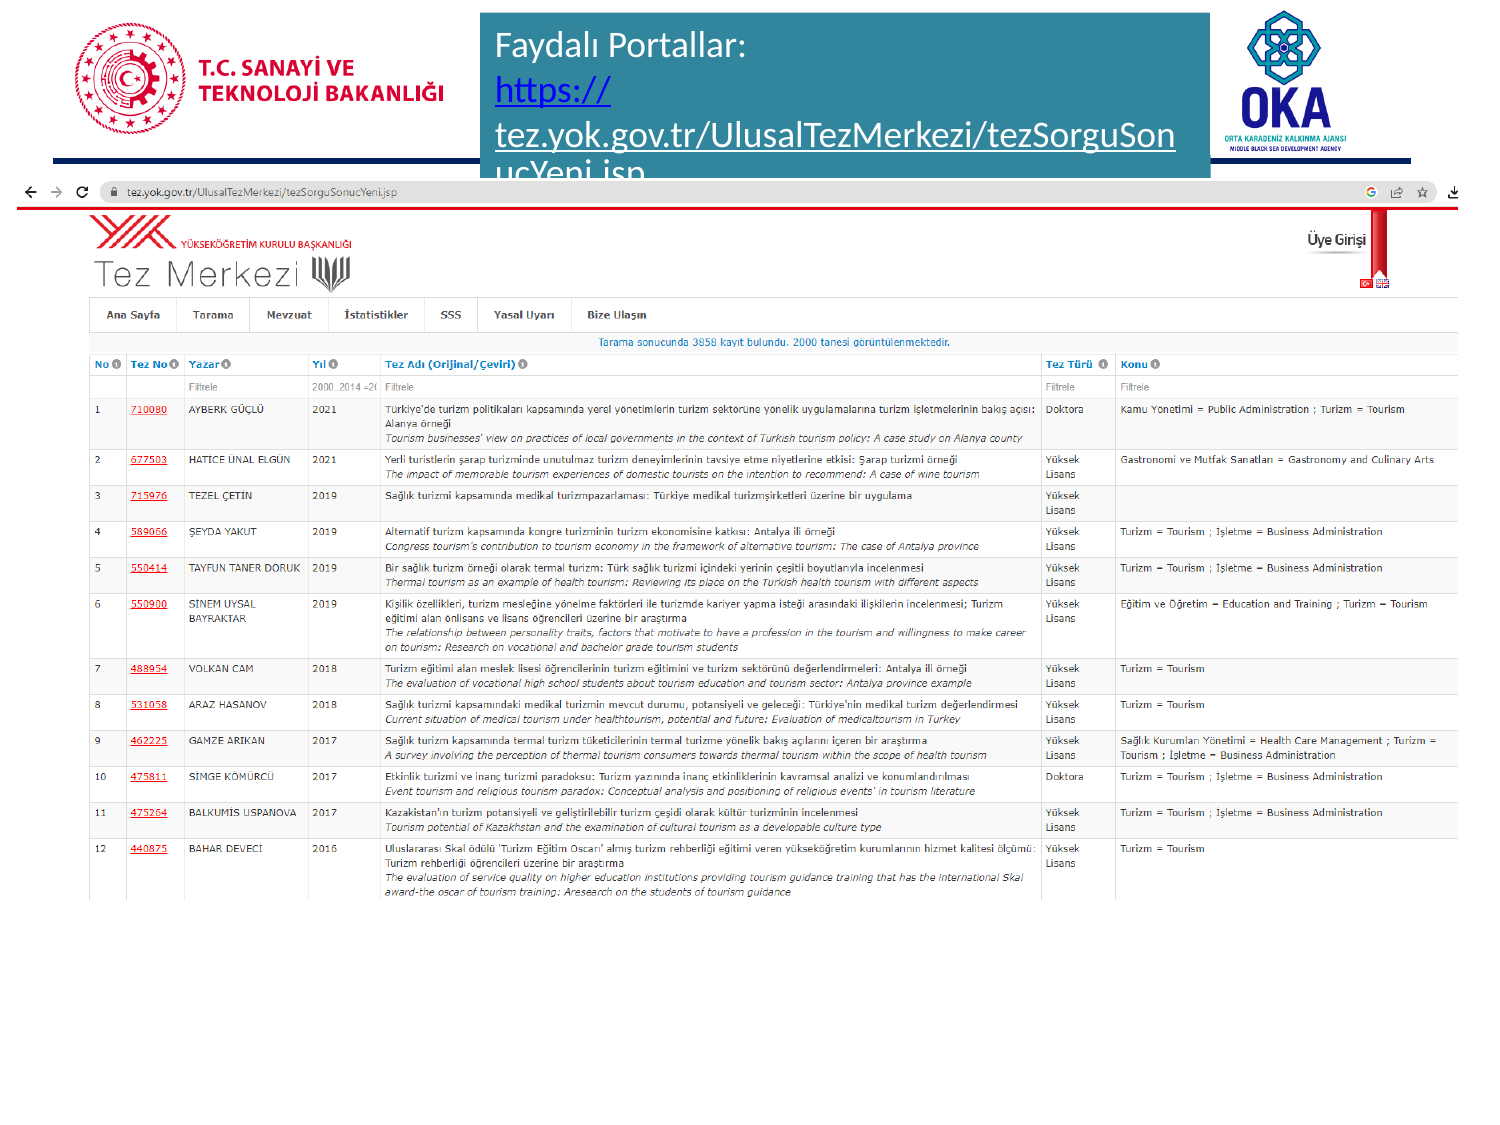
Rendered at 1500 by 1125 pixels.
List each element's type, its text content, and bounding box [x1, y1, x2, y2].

picture [17, 178, 1459, 900]
text_box Faydalı Portallar: https://tez.yok.gov.tr/UlusalTezMerkezi/tezSorguSonucYeni.jsp [480, 12, 1205, 160]
picture [1210, 7, 1359, 156]
text_box Faydalı Portallar: https://tez.yok.gov.tr/UlusalTezMerkezi/tezSorguSonucYeni.jsp [480, 170, 1211, 176]
picture [52, 11, 460, 144]
